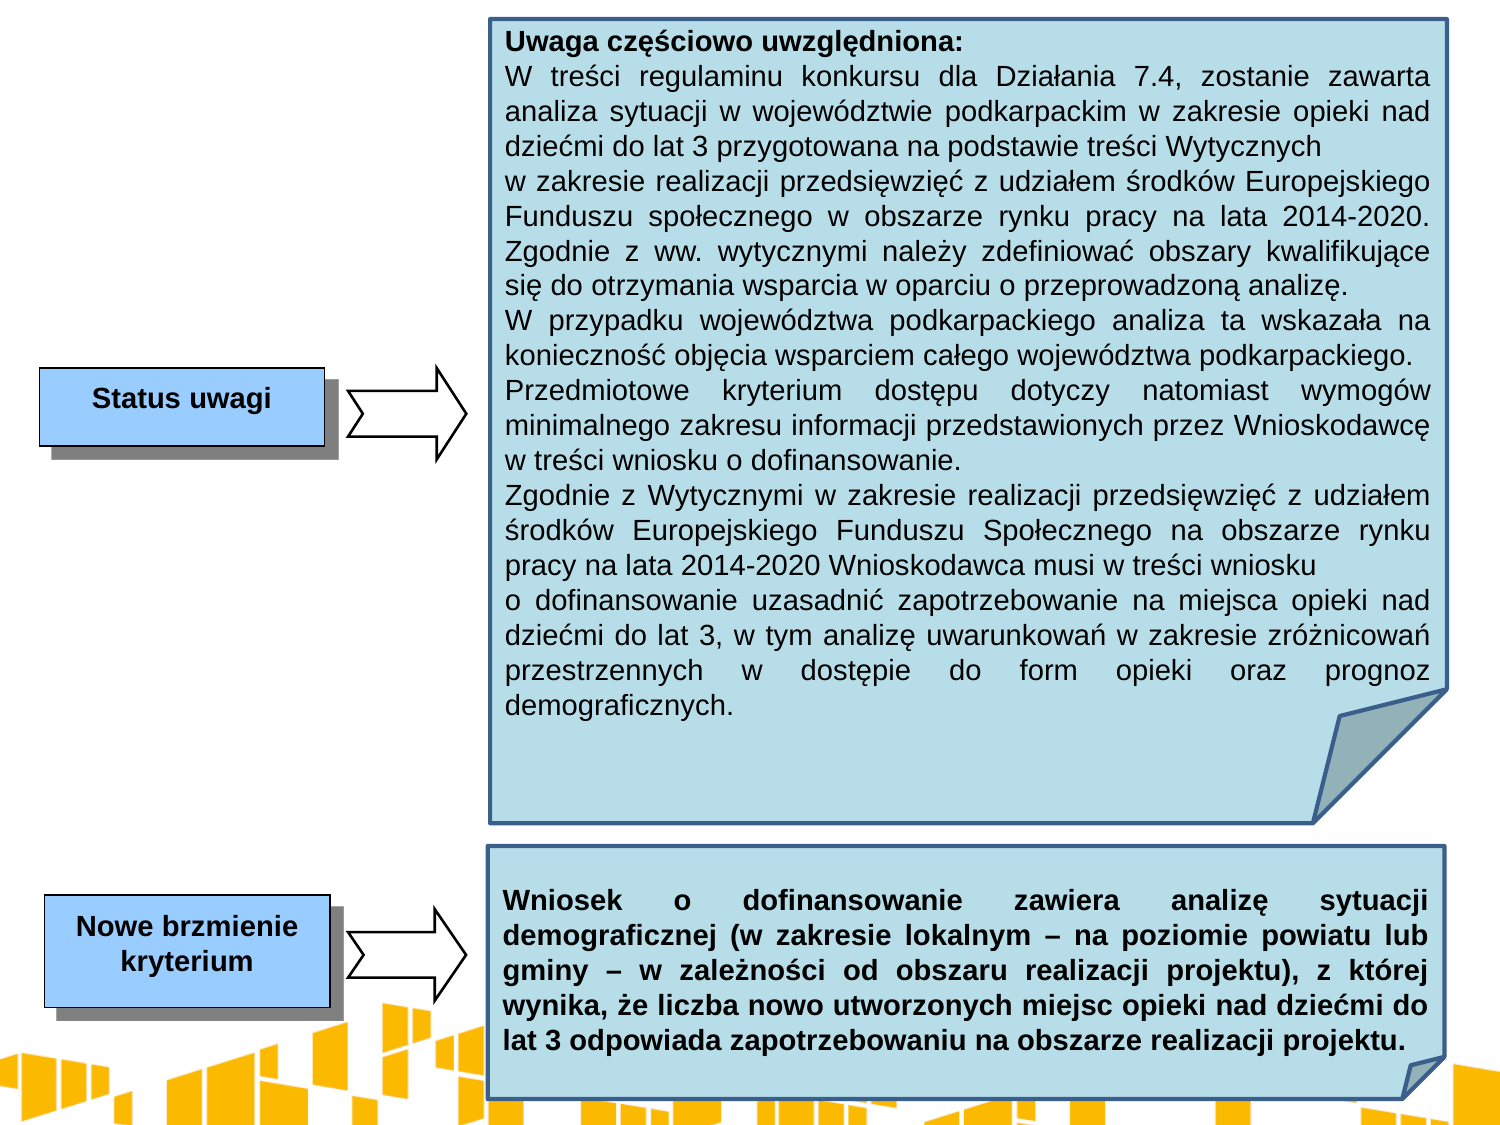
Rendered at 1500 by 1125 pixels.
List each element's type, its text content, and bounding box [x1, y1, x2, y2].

text_box Wniosek o dofinansowanie zawiera analizę sytuacji demograficznej (w zakresie lokalnym – na poziomie powiatu lub gminy – w zależności od obszaru realizacji projektu), z której wynika, że liczba nowo utworzonych miejsc opieki nad dziećmi do lat 3 odpowiada zapotrzebowaniu na obszarze realizacji projektu. [487, 845, 1445, 979]
text_box [348, 368, 467, 460]
picture [0, 980, 1500, 1125]
text_box Nowe brzmienie kryterium [44, 894, 330, 979]
text_box Status uwagi [39, 368, 325, 446]
text_box Uwaga częściowo uwzględniona: W treści regulaminu konkursu dla Działania 7.4, zostanie zawarta analiza sytuacji w województwie podkarpackim w zakresie opieki nad dziećmi do lat 3 przygotowana na podstawie treści Wytycznych w zakresie realizacji przedsięwzięć z udziałem środków Europejskiego Funduszu społecznego w obszarze rynku pracy na lata 2014-2020. Zgodnie z ww. wytycznymi należy zdefiniować obszary kwalifikujące się do otrzymania wsparcia w oparciu o przeprowadzoną analizę. W przypadku województwa podkarpackiego analiza ta wskazała na konieczność objęcia wsparciem całego województwa podkarpackiego. Przedmiotowe kryterium dostępu dotyczy natomiast wymogów minimalnego zakresu informacji przedstawionych przez Wnioskodawcę w treści wniosku o dofinansowanie. Zgodnie z Wytycznymi w zakresie realizacji przedsięwzięć z udziałem środków Europejskiego Funduszu Społecznego na obszarze rynku pracy na lata 2014-2020 Wnioskodawca musi w treści wniosku o dofinansowanie uzasadnić zapotrzebowanie na miejsca opieki nad dziećmi do lat 3, w tym analizę uwarunkowań w zakresie zróżnicowań przestrzennych w dostępie do form opieki oraz prognoz demograficznych. [490, 19, 1447, 824]
text_box [348, 909, 467, 979]
